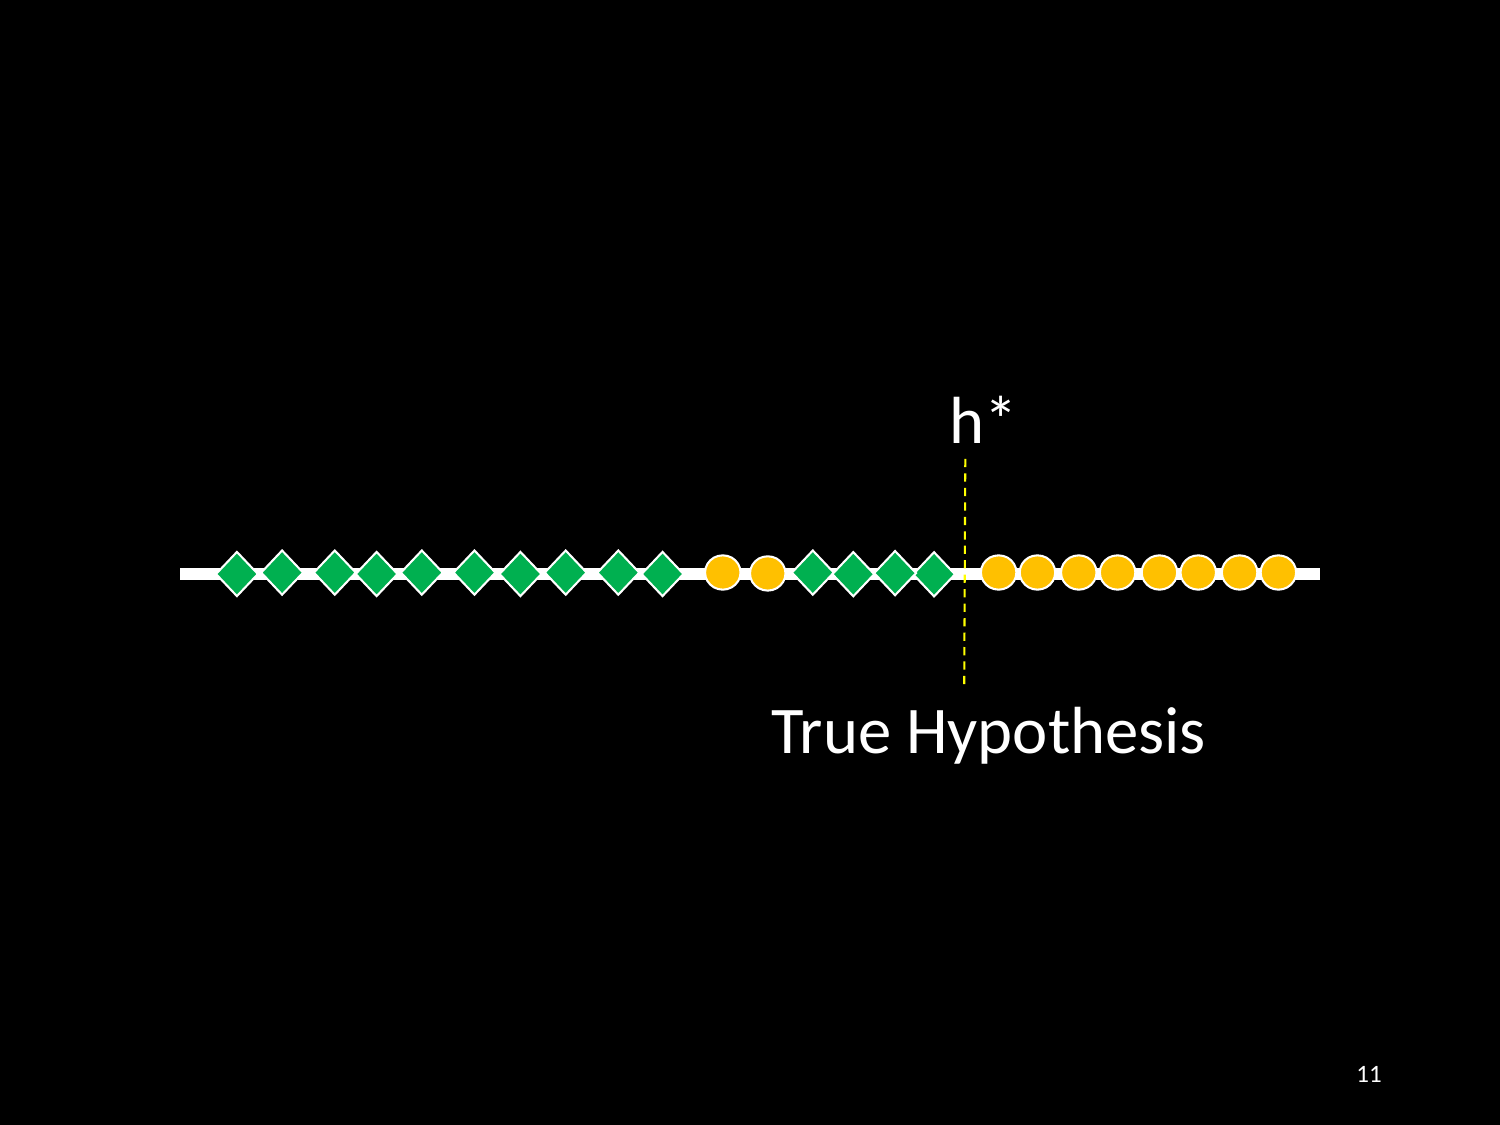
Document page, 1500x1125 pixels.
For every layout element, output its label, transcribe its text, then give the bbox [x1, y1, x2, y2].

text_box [180, 369, 1320, 690]
text_box True Hypothesis [756, 690, 1222, 775]
slide_number 11 [1059, 1042, 1397, 1103]
